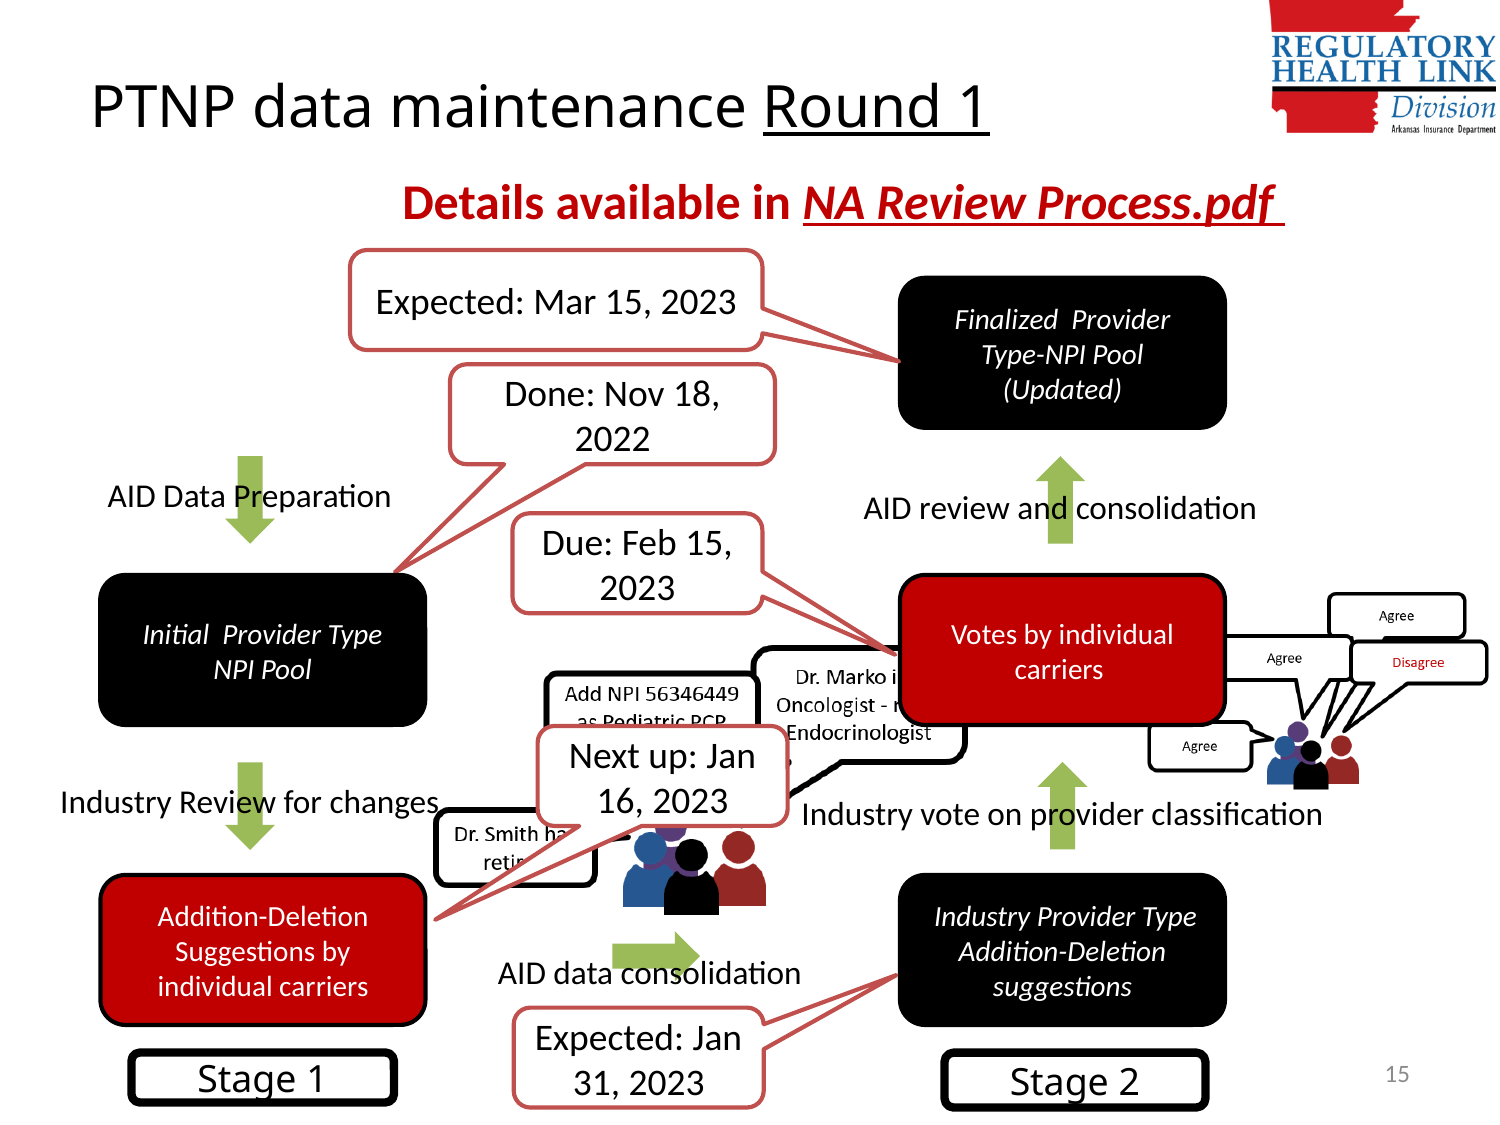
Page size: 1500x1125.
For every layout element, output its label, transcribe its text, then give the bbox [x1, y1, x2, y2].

picture [378, 587, 969, 935]
picture [1139, 570, 1490, 806]
text_box AID data consolidation [610, 943, 703, 984]
text_box Industry vote on provider classification [1035, 759, 1090, 852]
text_box Expected: Mar 15, 2023 [347, 247, 902, 364]
text_box Addition-Deletion Suggestions by individual carriers [98, 872, 428, 1028]
slide_number 15 [1074, 1042, 1425, 1103]
text_box Stage 1 [129, 1050, 397, 1105]
text_box Votes by individual carriers [901, 572, 1135, 728]
text_box Details available in NA Review Process.pdf [387, 162, 1425, 238]
text_box Expected: Jan 31, 2023 [511, 973, 899, 1110]
text_box Industry Provider Type Addition-Deletion suggestions [897, 872, 1228, 1028]
text_box AID Data Preparation [223, 454, 277, 546]
text_box Finalized Provider Type-NPI Pool (Updated) [897, 275, 1228, 430]
picture [1269, 0, 1496, 135]
text_box Stage 2 [942, 1050, 1208, 1110]
text_box Due: Feb 15, 2023 [510, 511, 790, 586]
text_box Initial Provider Type NPI Pool [98, 572, 424, 728]
text_box Industry Review for changes [223, 760, 277, 853]
text_box AID review and consolidation [1033, 454, 1088, 546]
title PTNP data maintenance Round 1 [75, 45, 1200, 163]
text_box Done: Nov 18, 2022 [393, 362, 778, 572]
